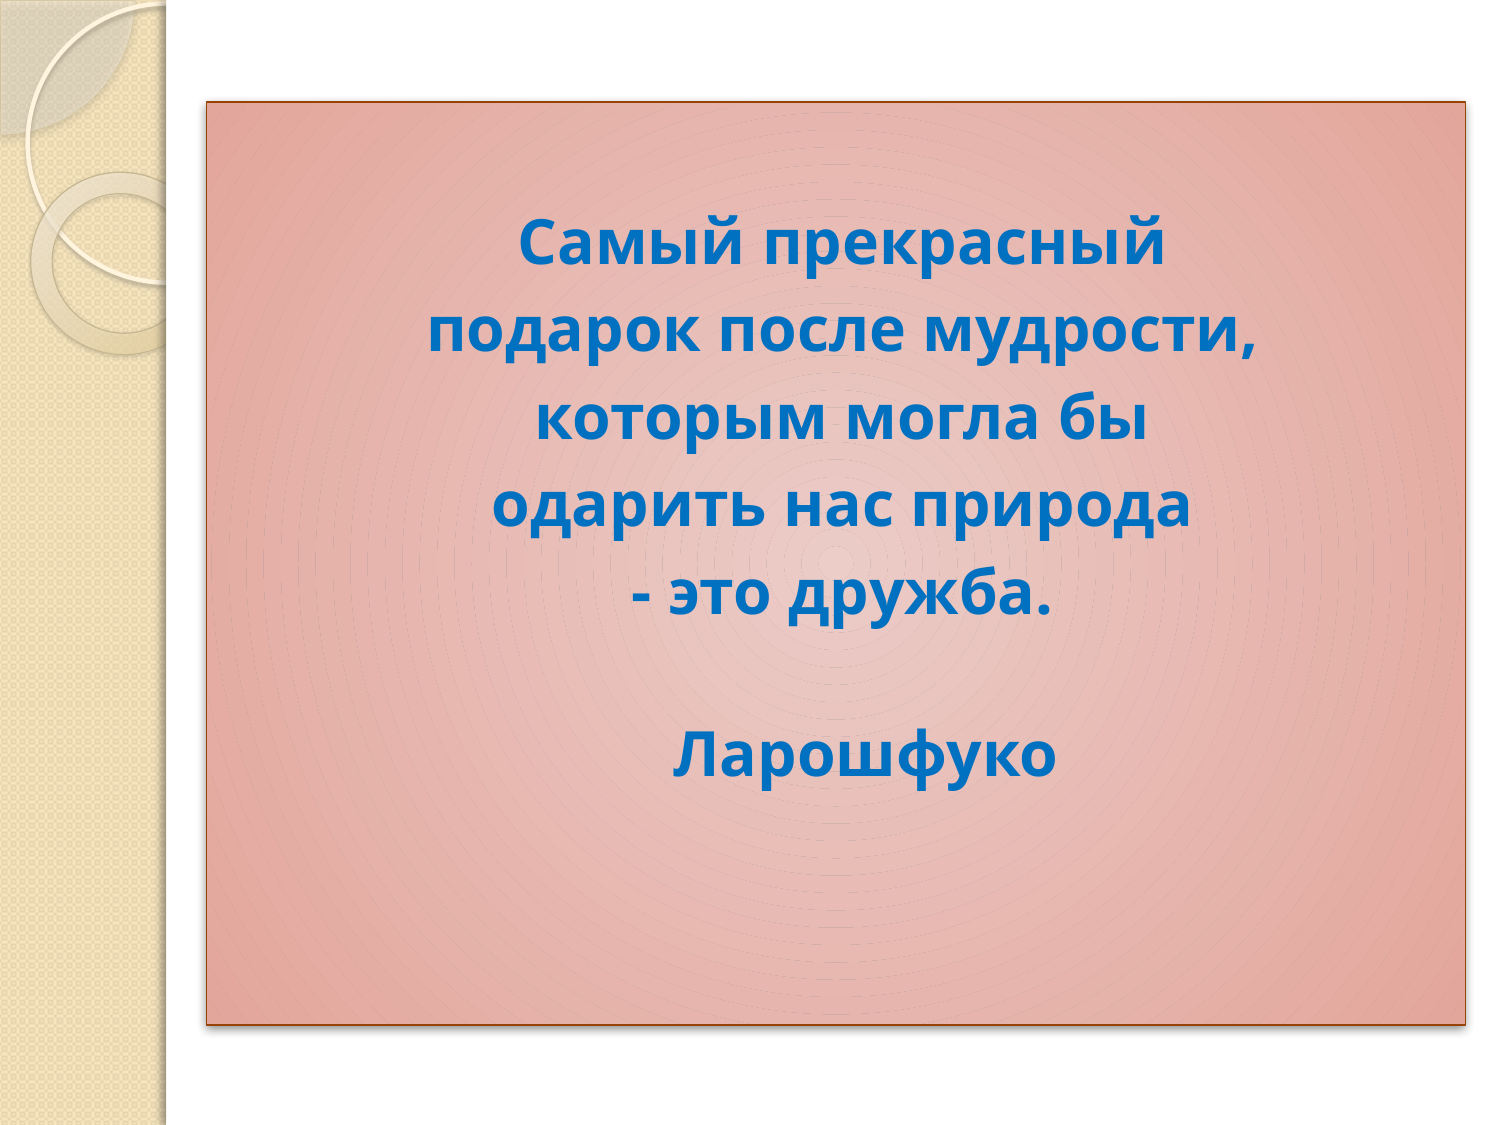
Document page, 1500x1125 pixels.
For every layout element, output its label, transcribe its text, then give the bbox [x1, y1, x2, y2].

list Самый прекрасный подарок после мудрости, которым могла бы одарить нас природа - это дружба. Ларошфуко [206, 101, 1466, 1026]
